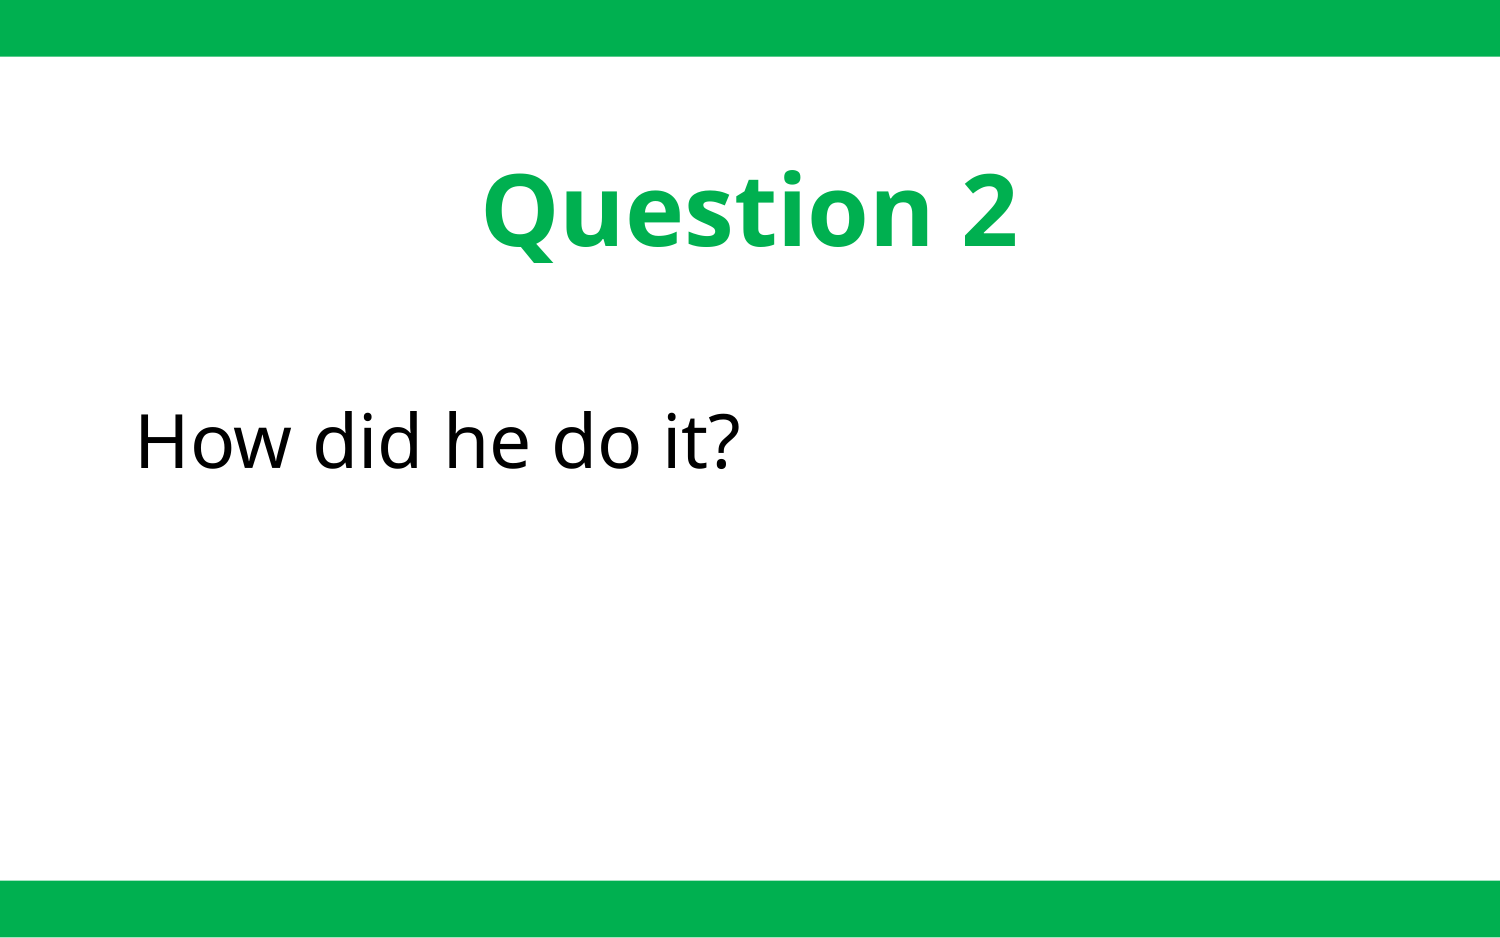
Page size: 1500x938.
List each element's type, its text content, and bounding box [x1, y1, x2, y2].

text_box How did he do it? [123, 343, 1377, 521]
text_box [0, 0, 1500, 58]
text_box Question 2 [74, 126, 1425, 274]
text_box [0, 880, 1500, 938]
